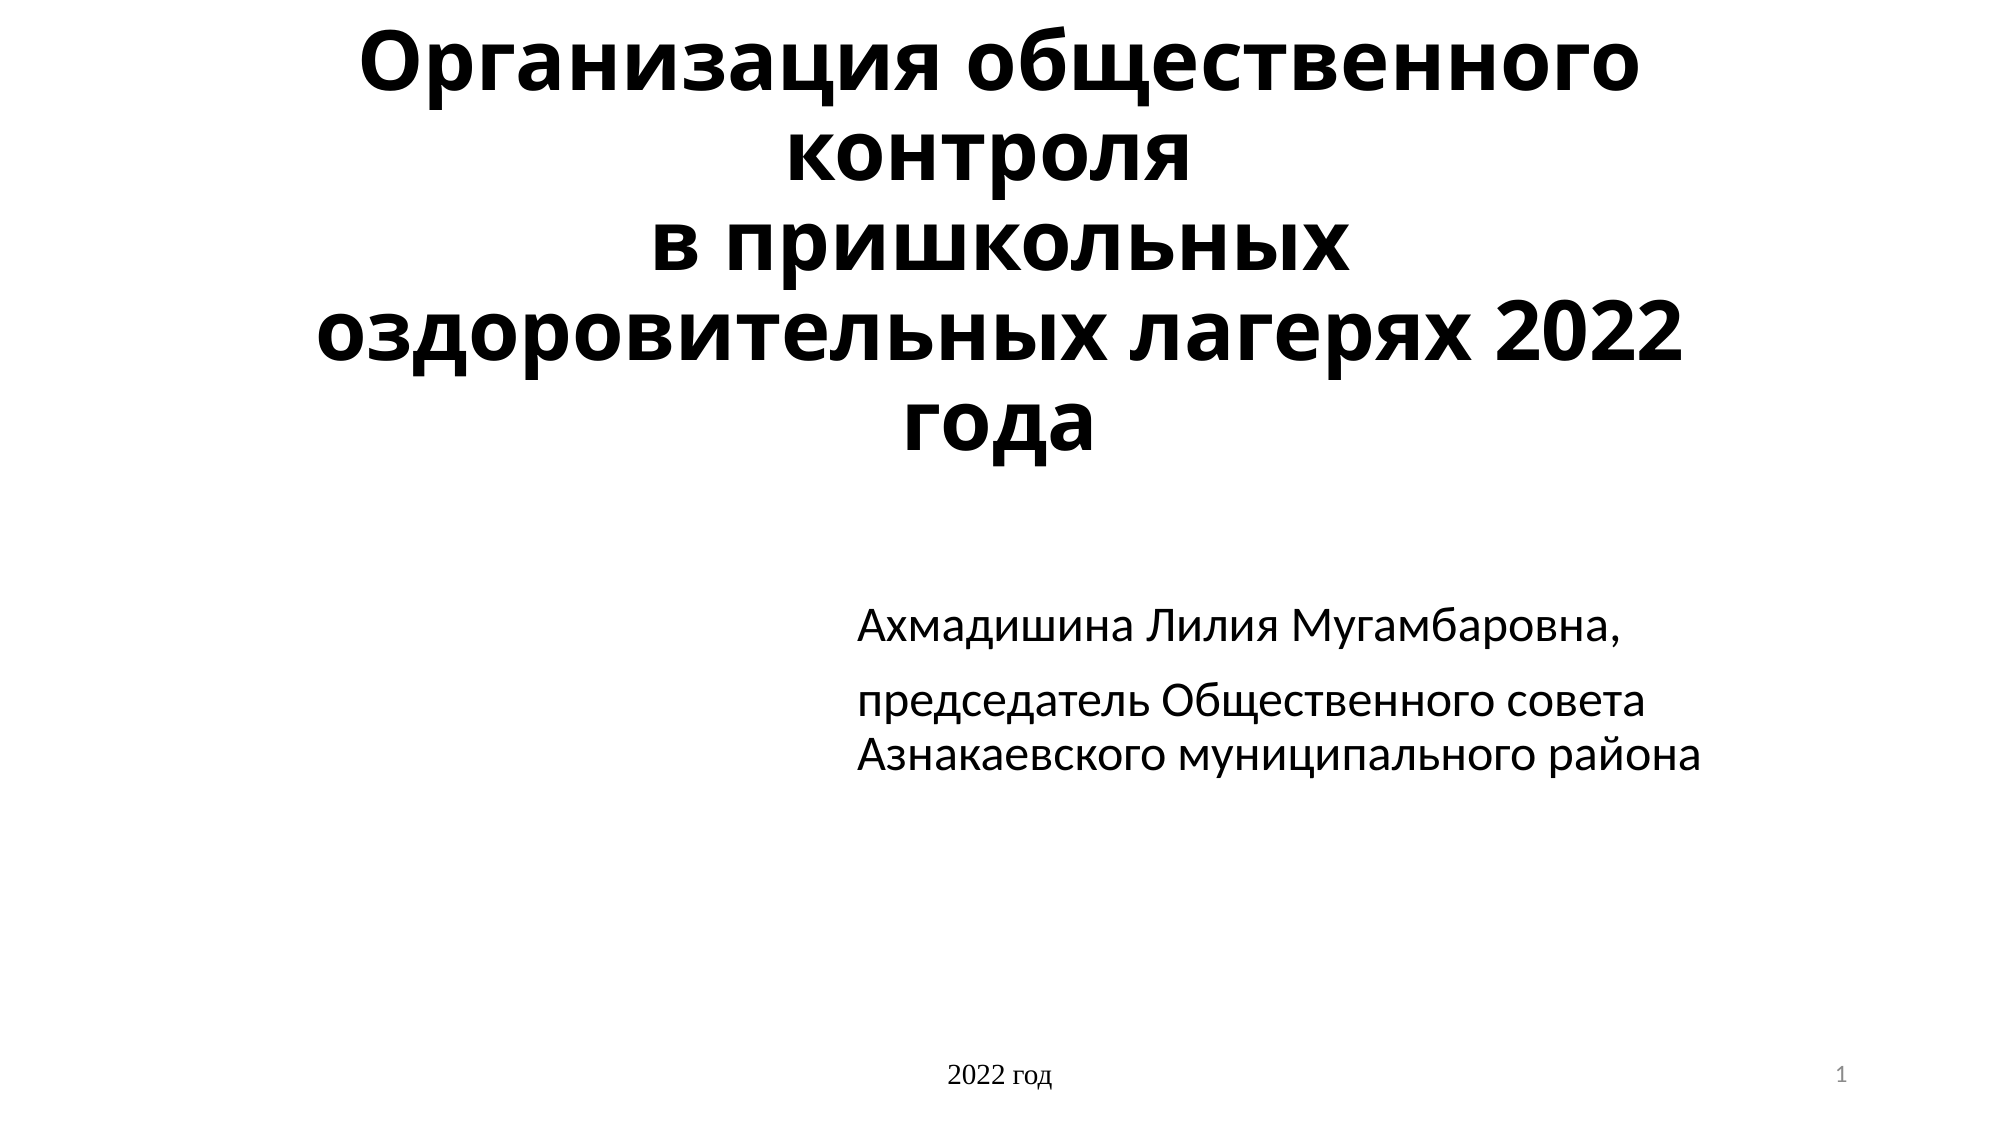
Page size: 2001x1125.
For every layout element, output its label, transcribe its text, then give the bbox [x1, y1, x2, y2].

title Организация общественного контроля в пришкольных оздоровительных лагерях 2022 года [249, 184, 1750, 576]
subtitle Ахмадишина Лилия Мугамбаровна, председатель Общественного совета Азнакаевского муниципального района [842, 590, 1750, 863]
slide_number 1 [1412, 1042, 1863, 1103]
footer 2022 год [662, 1042, 1338, 1103]
